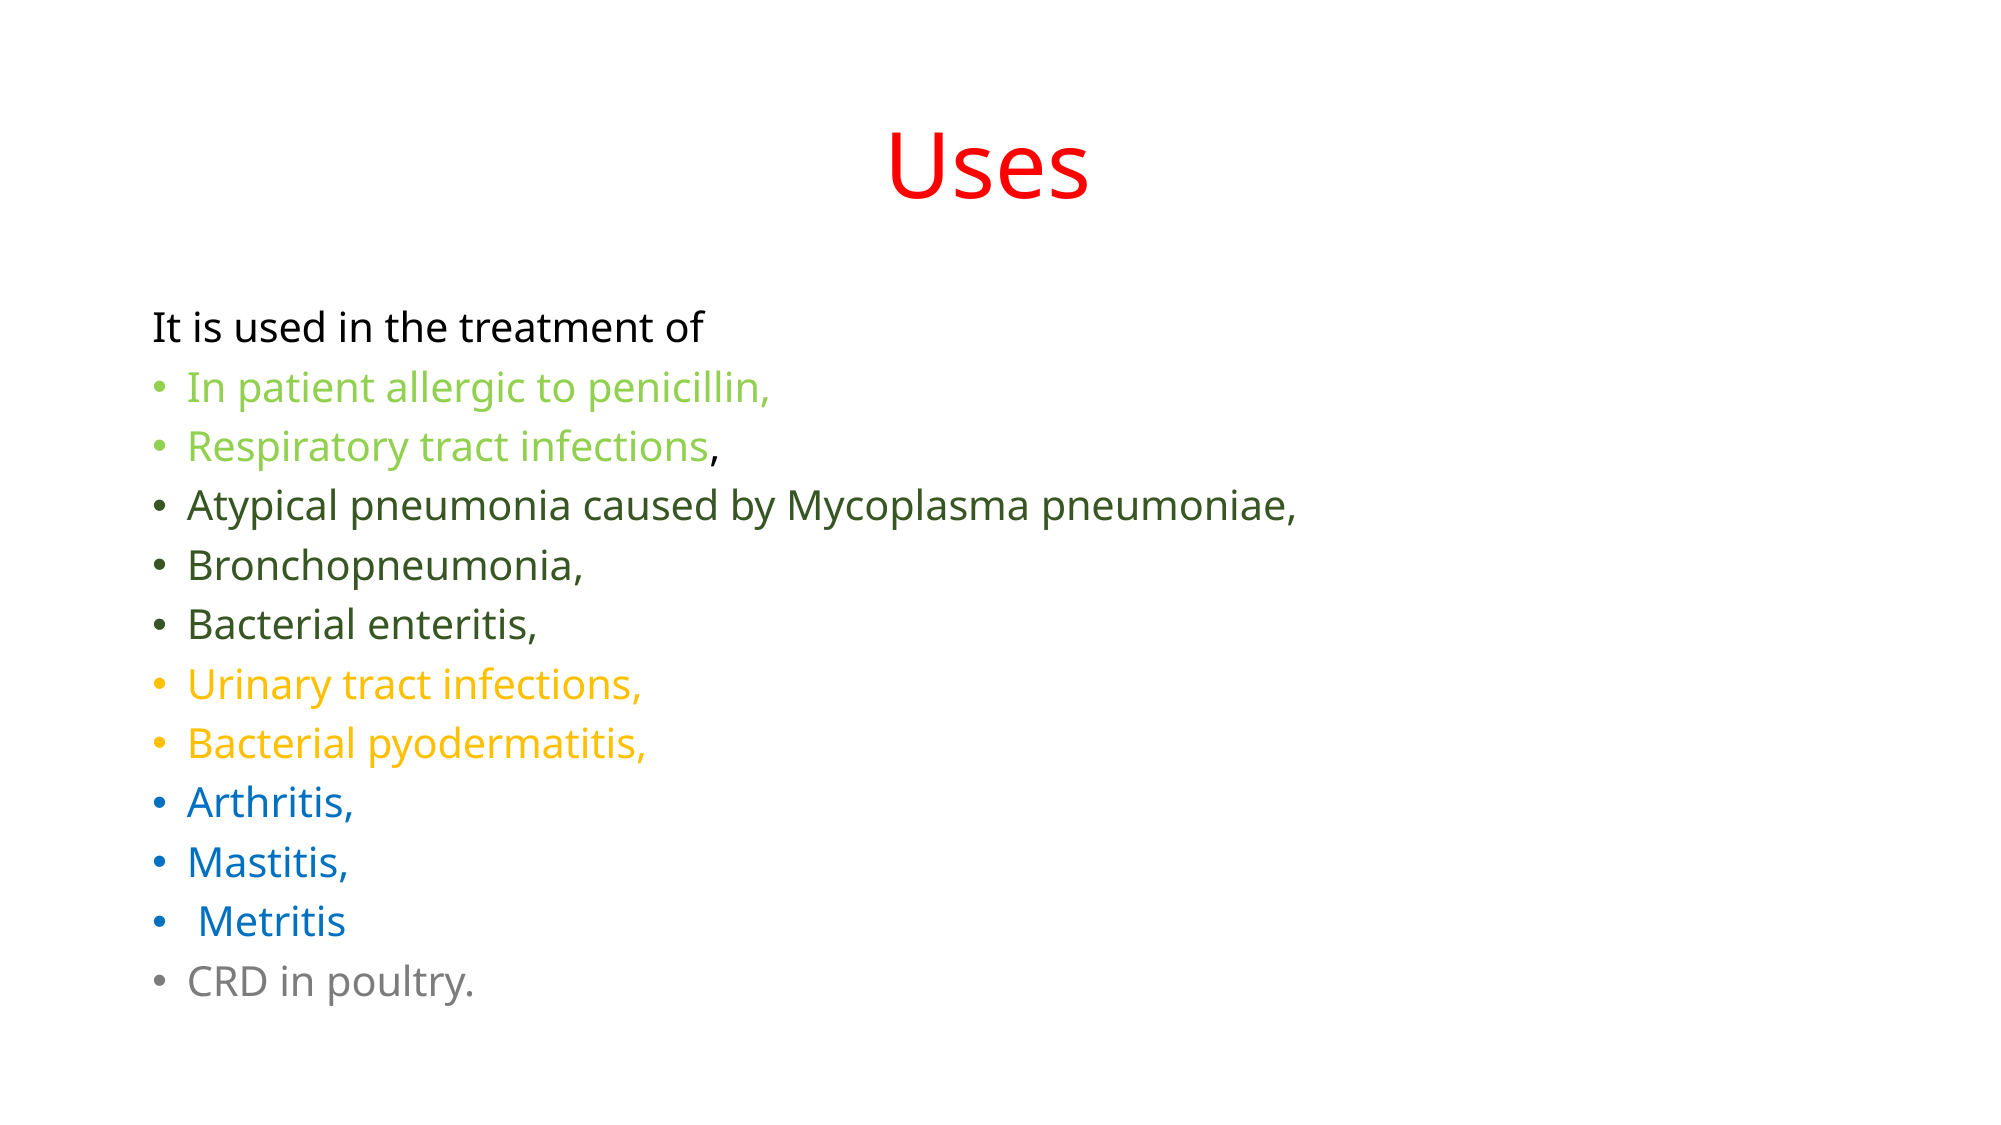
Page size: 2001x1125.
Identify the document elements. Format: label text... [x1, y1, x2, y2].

title Uses [137, 59, 1863, 278]
list It is used in the treatment of In patient allergic to penicillin, Respiratory tract infections, Atypical pneumonia caused by Mycoplasma pneumoniae, Bronchopneumonia, Bacterial enteritis, Urinary tract infections, Bacterial pyodermatitis, Arthritis, Mastitis, Metritis CRD in poultry. [137, 299, 1863, 1014]
